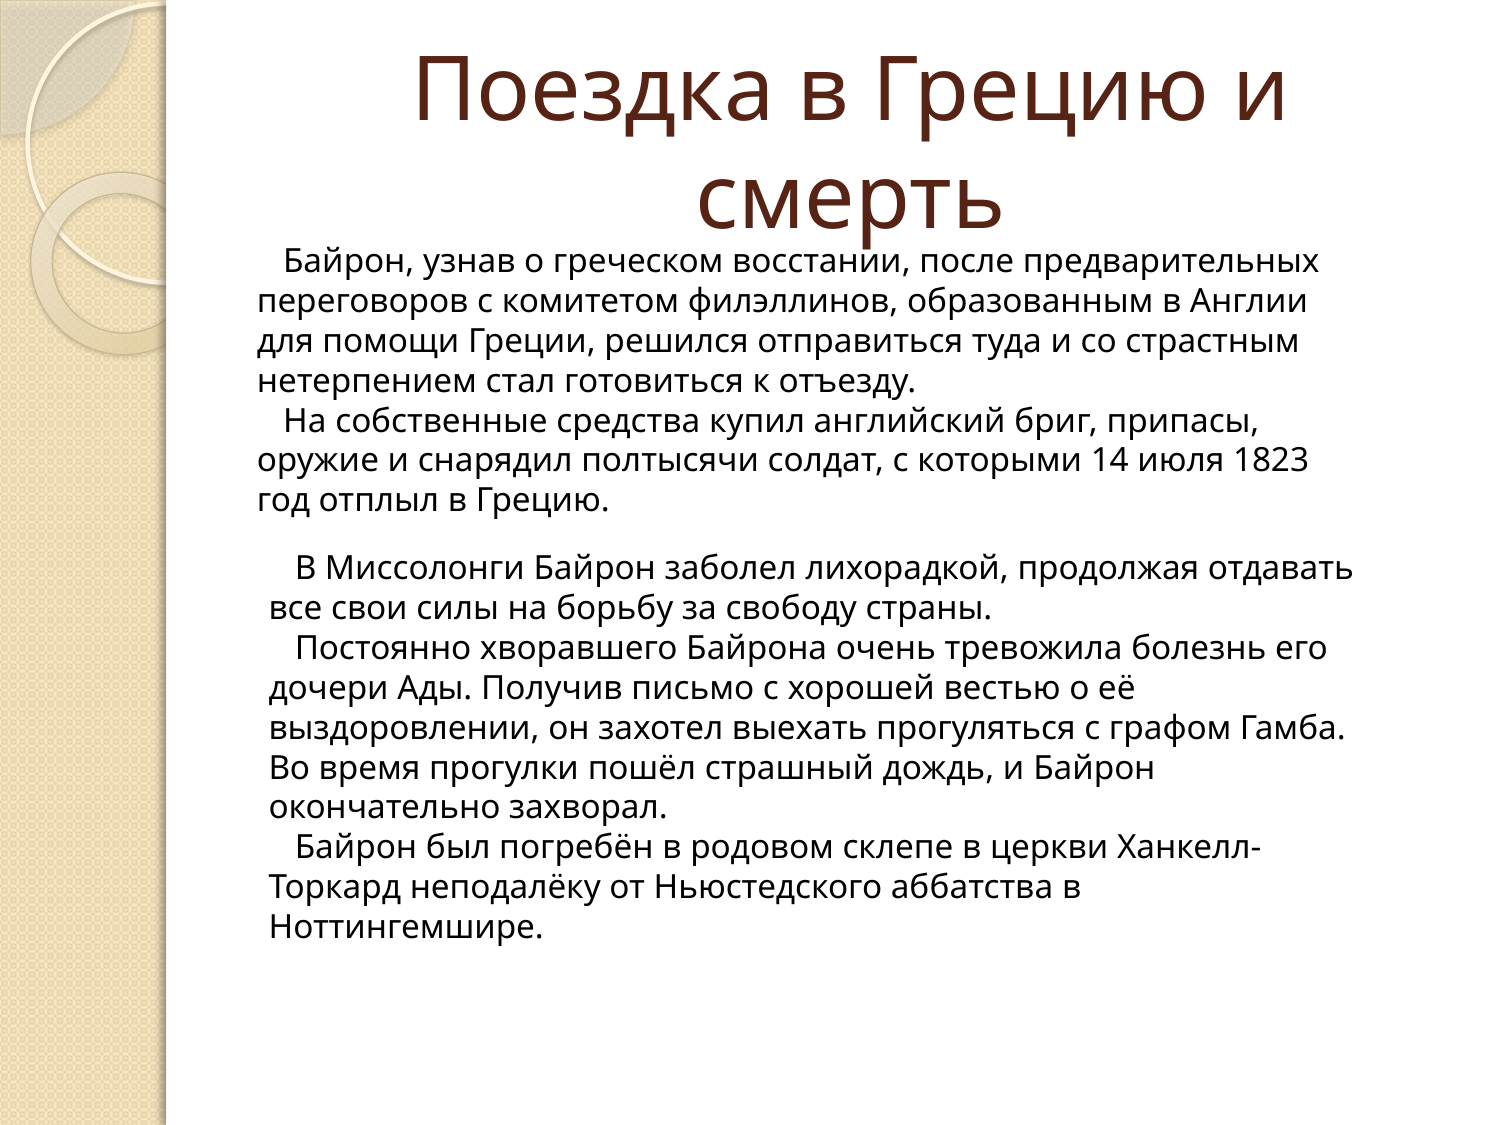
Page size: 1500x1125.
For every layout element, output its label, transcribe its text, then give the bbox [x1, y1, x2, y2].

text_box Байрон, узнав о греческом восстании, после предварительных переговоров с комитетом филэллинов, образованным в Англии для помощи Греции, решился отправиться туда и со страстным нетерпением стал готовиться к отъезду. На собственные средства купил английский бриг, припасы, оружие и снарядил полтысячи солдат, с которыми 14 июля 1823 год отплыл в Грецию. [242, 231, 1376, 526]
title Поездка в Грецию и смерть [235, 45, 1466, 233]
text_box В Миссолонги Байрон заболел лихорадкой, продолжая отдавать все свои силы на борьбу за свободу страны. Постоянно хворавшего Байрона очень тревожила болезнь его дочери Ады. Получив письмо с хорошей вестью о её выздоровлении, он захотел выехать прогуляться с графом Гамба. Во время прогулки пошёл страшный дождь, и Байрон окончательно захворал. Байрон был погребён в родовом склепе в церкви Ханкелл-Торкард неподалёку от Ньюстедского аббатства в Ноттингемшире. [253, 538, 1376, 953]
